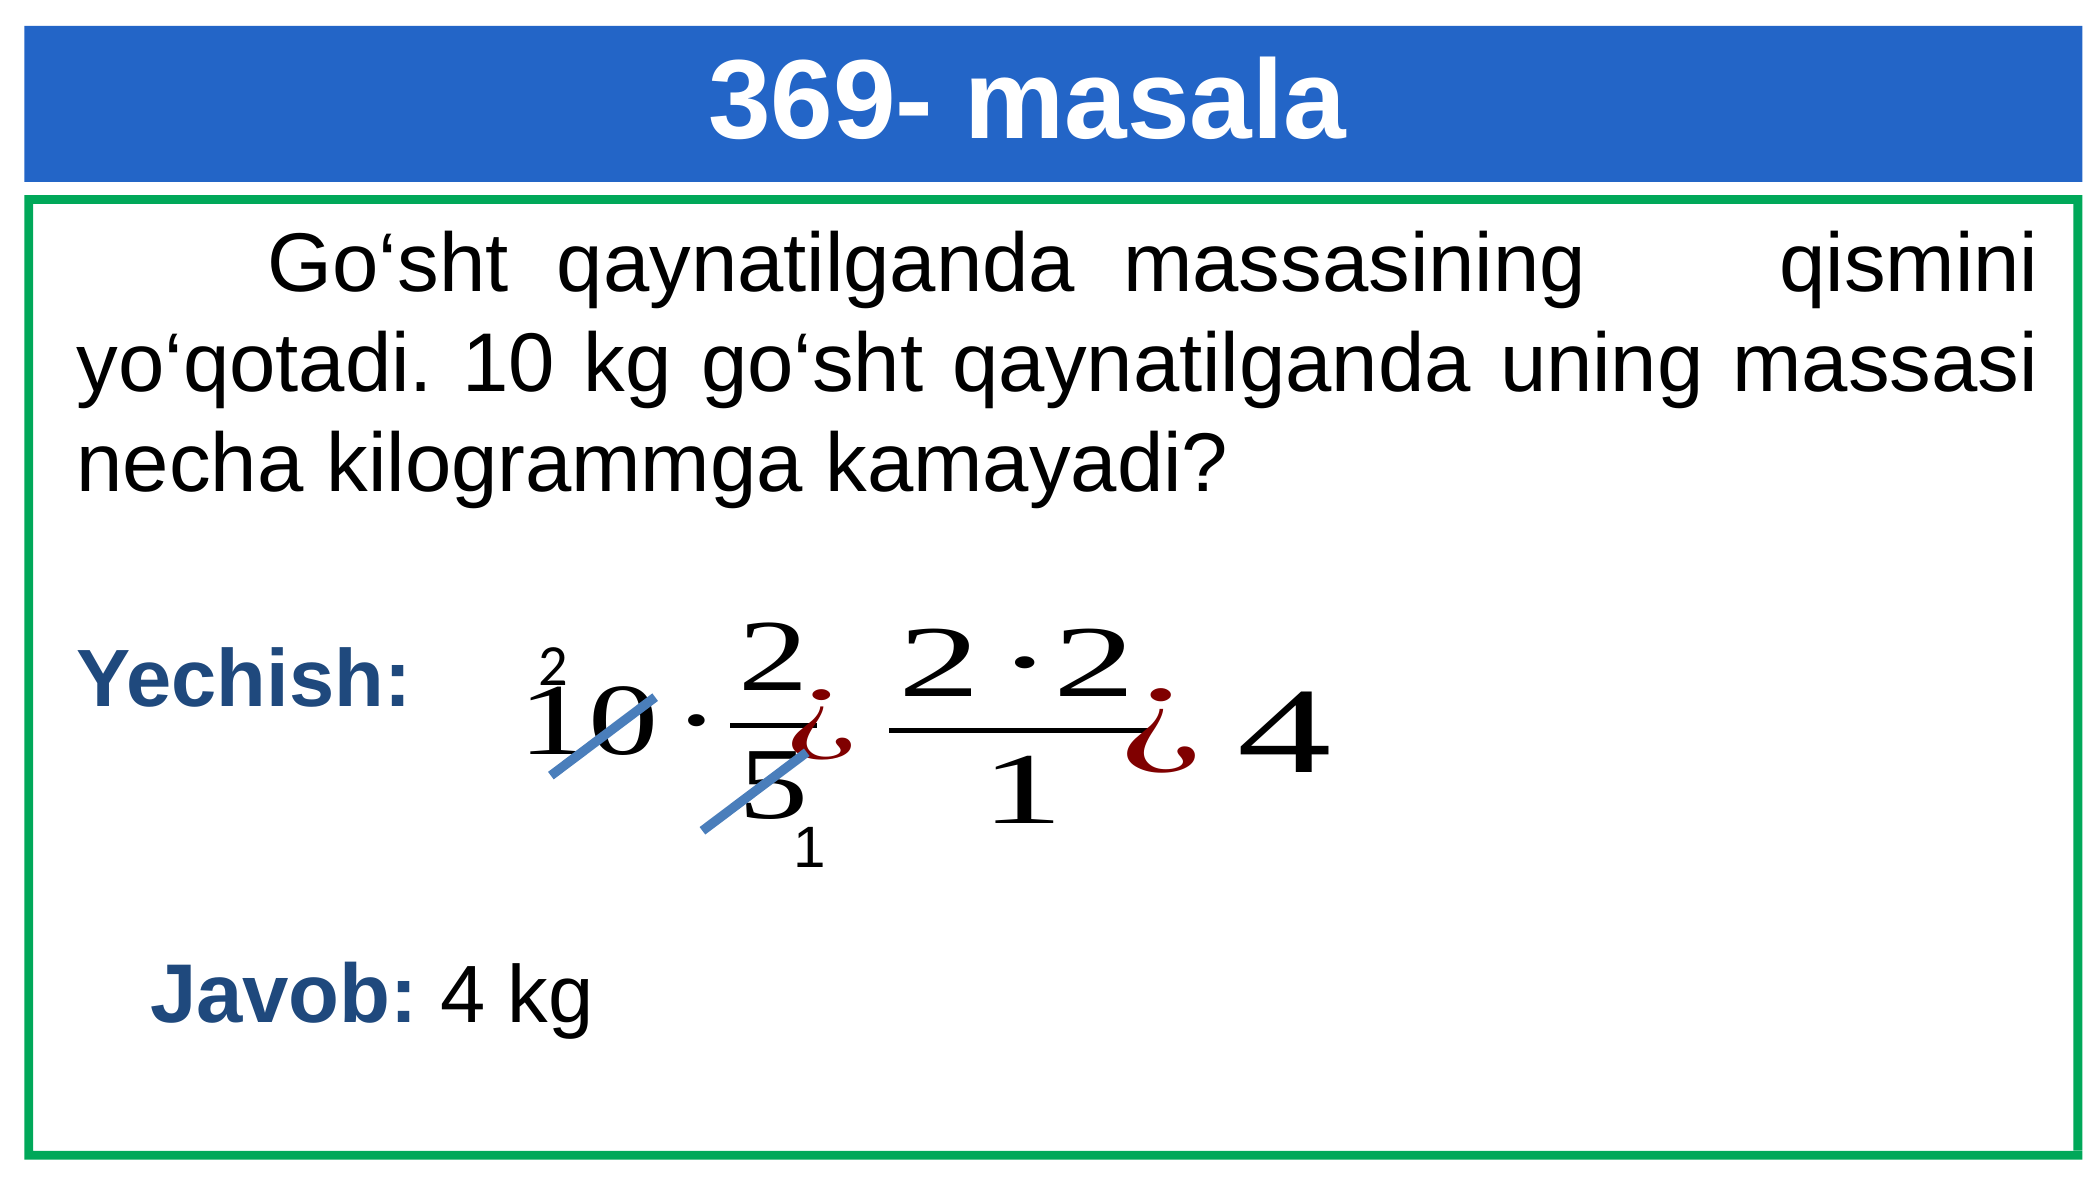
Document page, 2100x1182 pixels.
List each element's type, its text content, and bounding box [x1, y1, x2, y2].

title 369- masala [0, 26, 2054, 224]
text_box 2 [523, 619, 585, 705]
text_box Yechish: [62, 618, 477, 731]
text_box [550, 696, 656, 776]
text_box Javob: 4 kg [135, 931, 703, 1046]
text_box 1 [778, 801, 832, 887]
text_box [702, 752, 807, 831]
